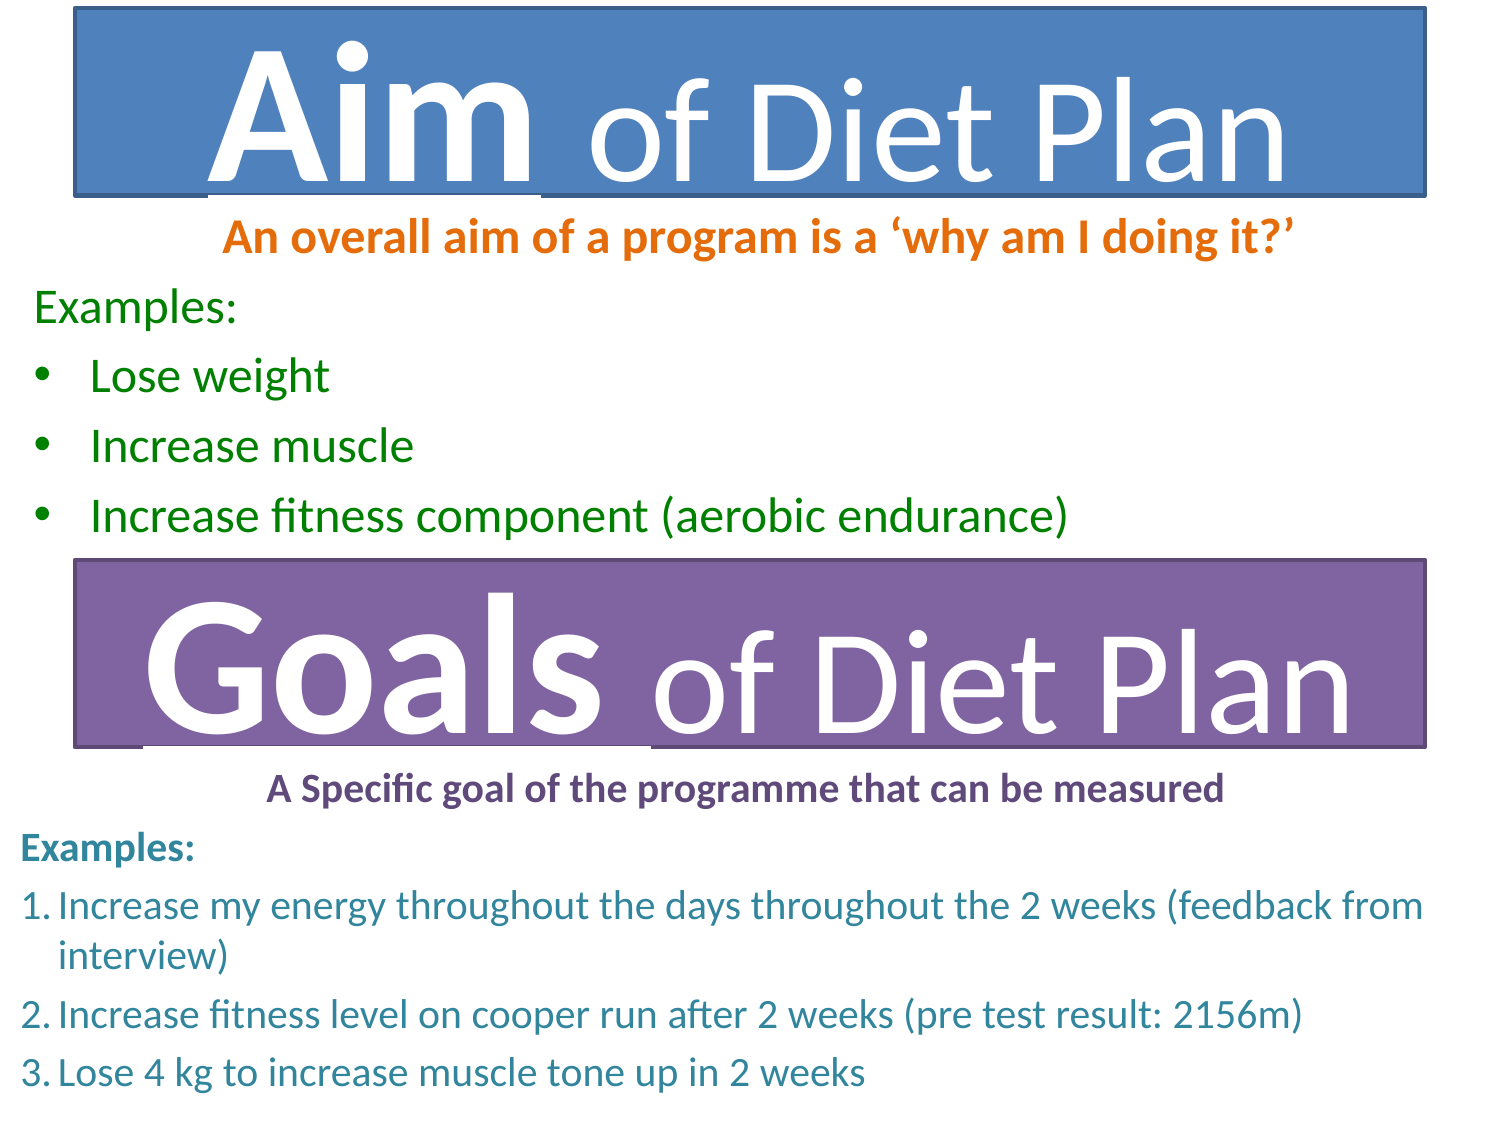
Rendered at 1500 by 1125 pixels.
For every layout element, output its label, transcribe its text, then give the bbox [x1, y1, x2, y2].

text_box Goals of Diet Plan [73, 558, 1427, 749]
list An overall aim of a program is a ‘why am I doing it?’ Examples: Lose weight Increase muscle Increase fitness component (aerobic endurance) [18, 195, 1500, 938]
title Aim of Diet Plan [73, 6, 1427, 195]
text_box A Specific goal of the programme that can be measured Examples: Increase my energy throughout the days throughout the 2 weeks (feedback from interview) Increase fitness level on cooper run after 2 weeks (pre test result: 2156m) Lose 4 kg to increase muscle tone up in 2 weeks [5, 753, 1487, 1125]
